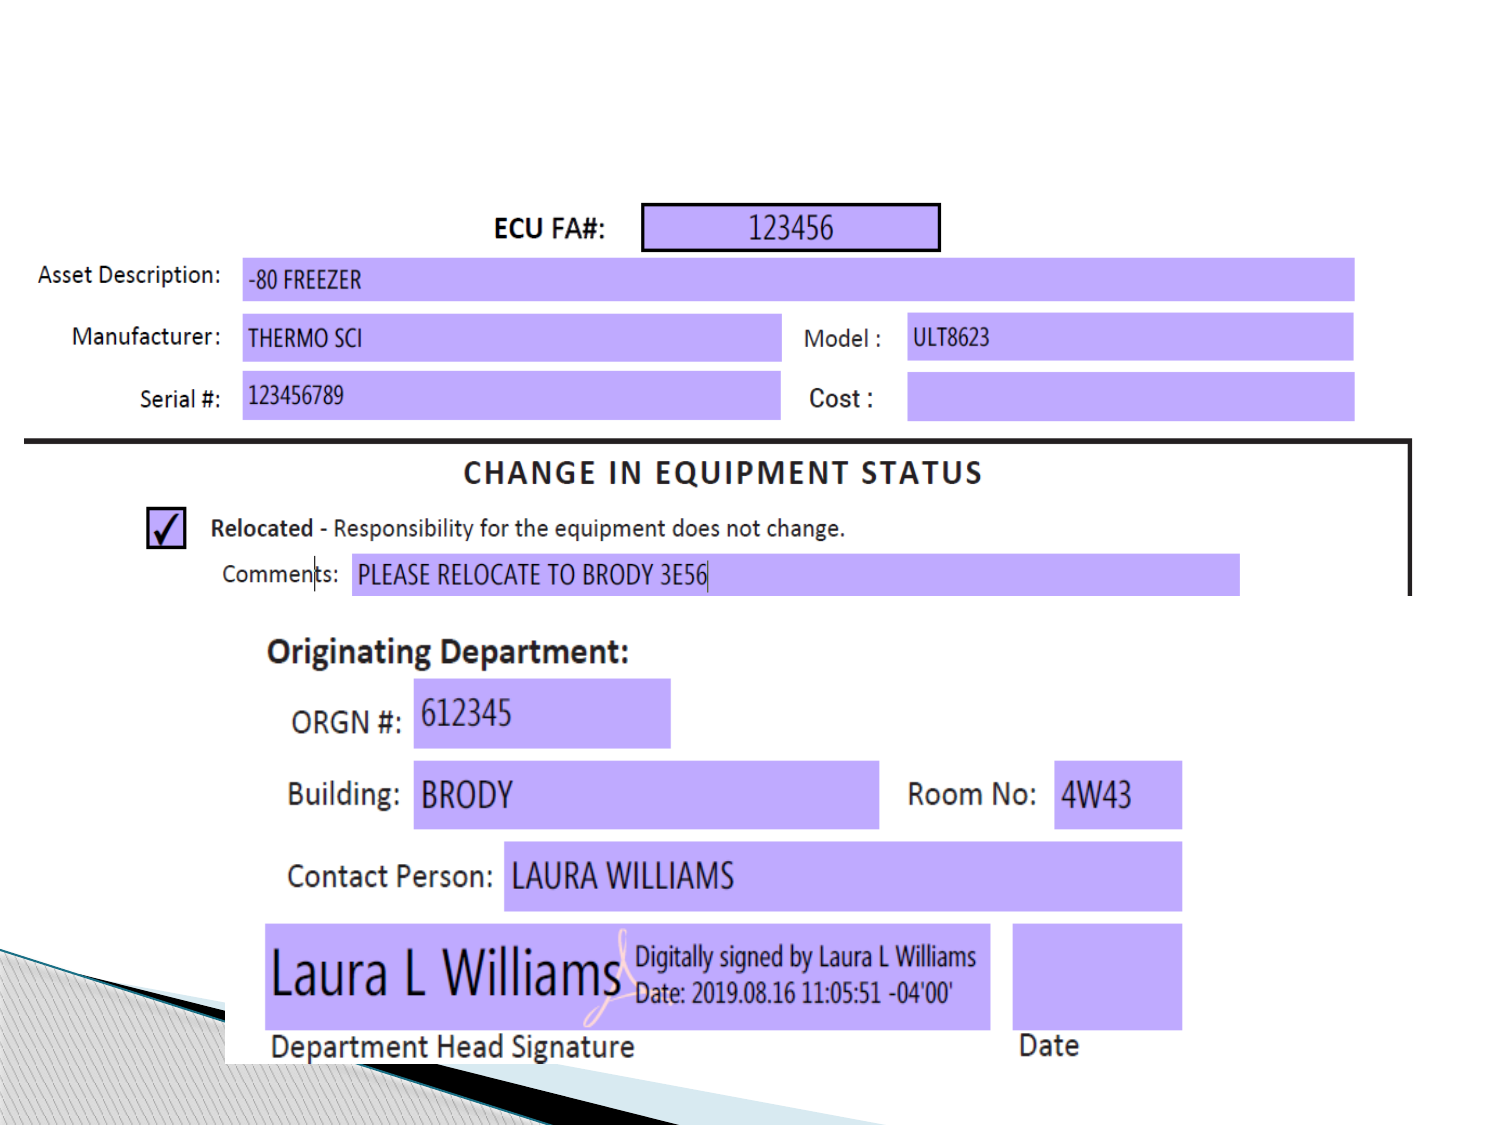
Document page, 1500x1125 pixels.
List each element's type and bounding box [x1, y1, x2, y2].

picture [224, 624, 1213, 1065]
picture [24, 187, 1451, 596]
